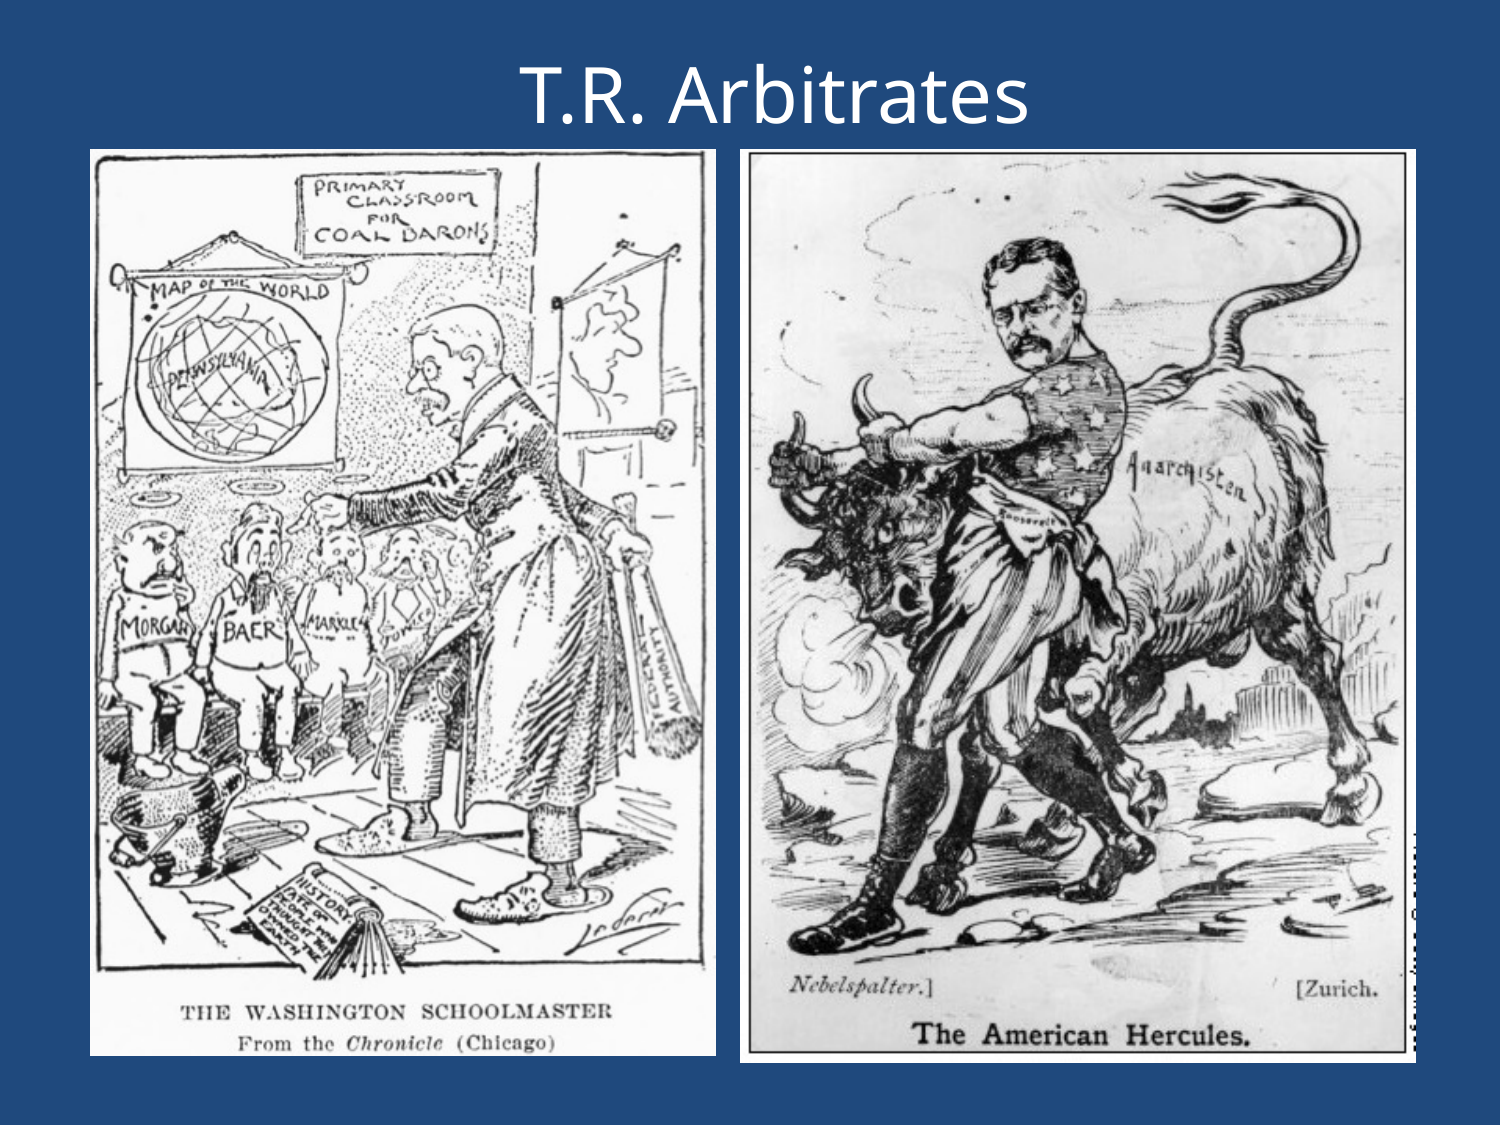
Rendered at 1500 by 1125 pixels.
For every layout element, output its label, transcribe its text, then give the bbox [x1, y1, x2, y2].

picture [740, 149, 1416, 1063]
picture [90, 149, 717, 1056]
title T.R. Arbitrates [112, 37, 1438, 147]
